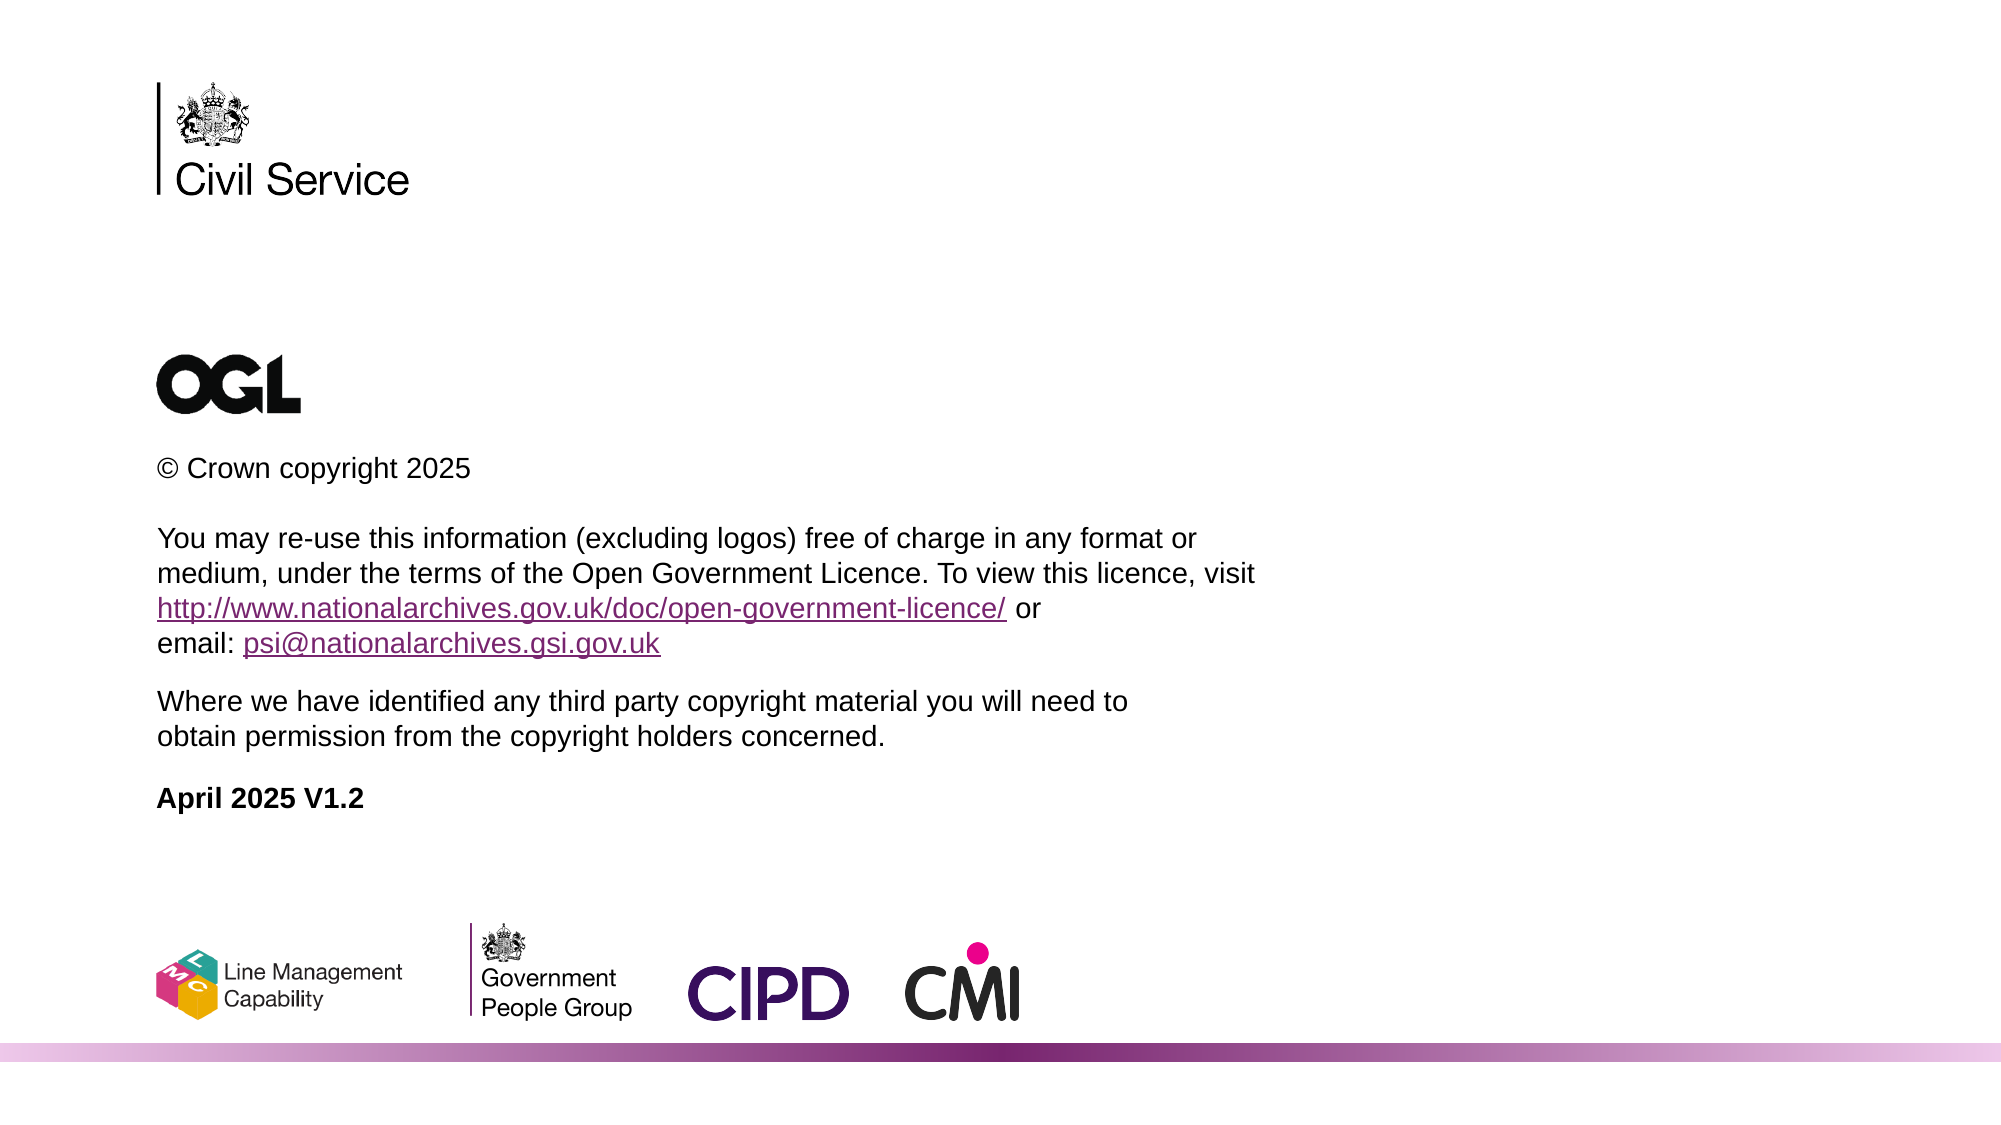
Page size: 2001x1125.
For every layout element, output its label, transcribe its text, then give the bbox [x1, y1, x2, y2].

picture [148, 69, 411, 200]
picture [688, 965, 849, 1021]
picture [149, 940, 414, 1021]
picture [470, 923, 632, 1021]
picture [155, 341, 314, 415]
text_box Where we have identified any third party copyright material you will need to obtain permission from the copyright holders concerned. [157, 681, 1150, 764]
text_box April 2025 V1.2 [155, 778, 396, 815]
picture [904, 942, 1019, 1021]
text_box © Crown copyright 2025 You may re-use this information (excluding logos) free of charge in any format or medium, under the terms of the Open Government Licence. To view this licence, visit http://www.nationalarchives.gov.uk/doc/open-government-licence/ or email: psi@nationalarchives.gsi.gov.uk [157, 449, 1790, 659]
